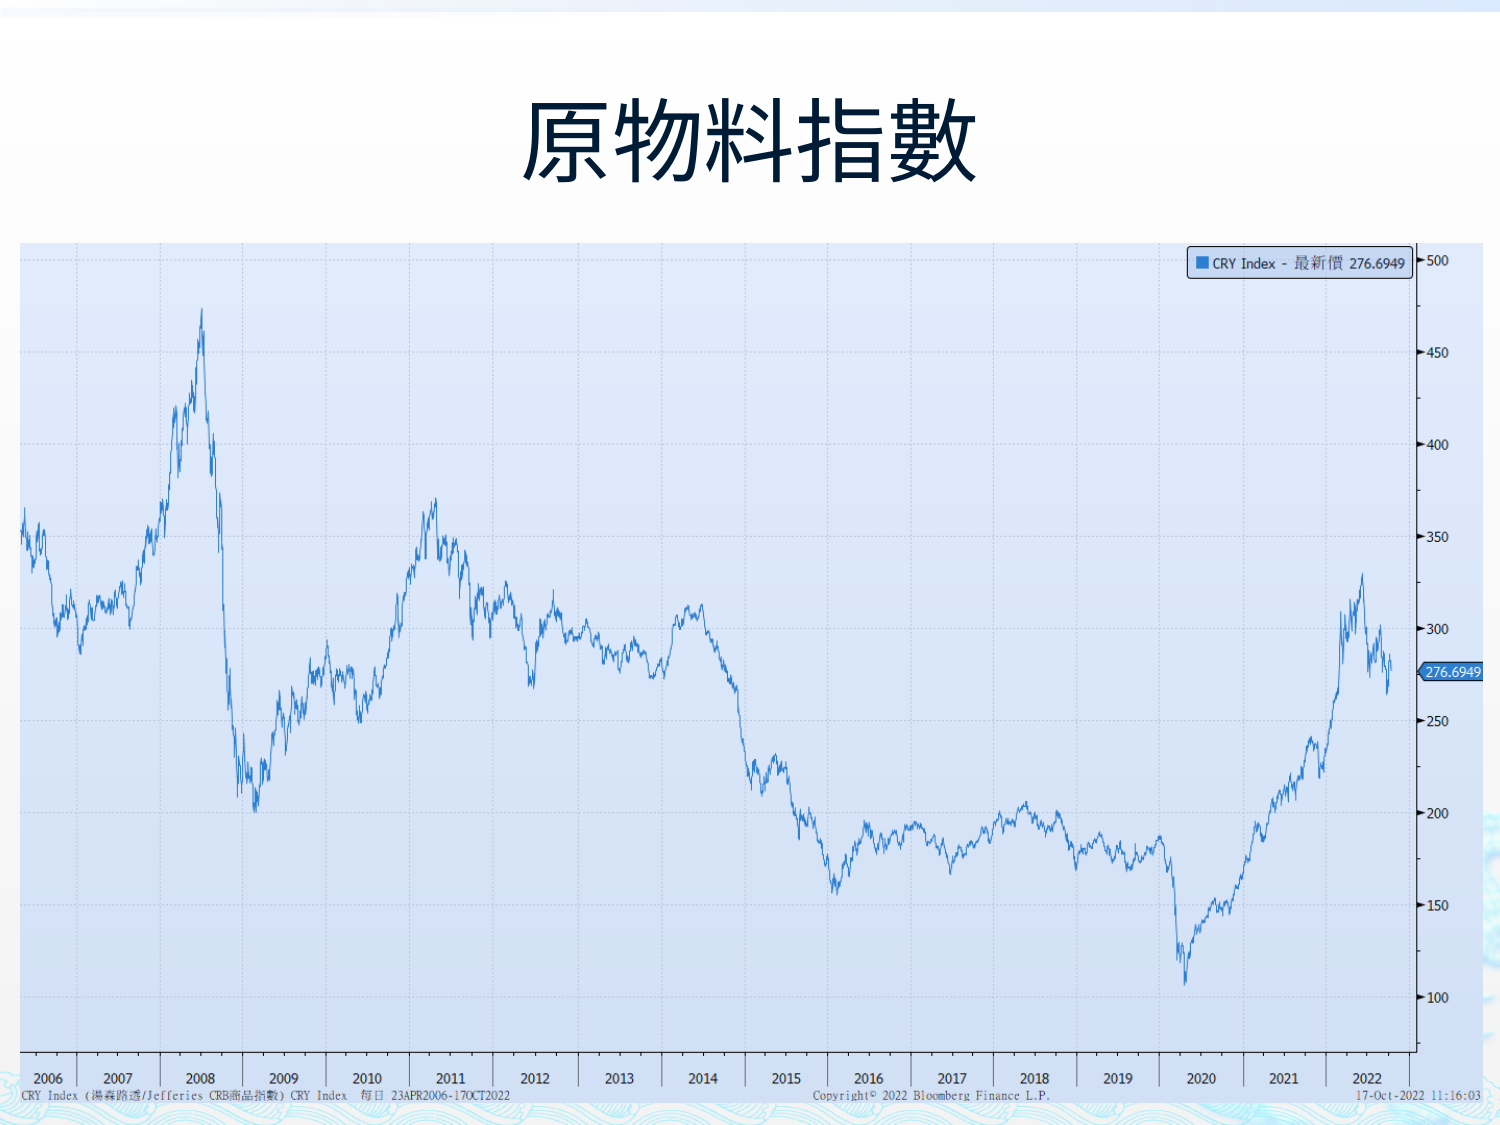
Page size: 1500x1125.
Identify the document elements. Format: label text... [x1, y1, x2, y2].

picture [20, 243, 1483, 1104]
title 原物料指數 [75, 45, 1425, 233]
